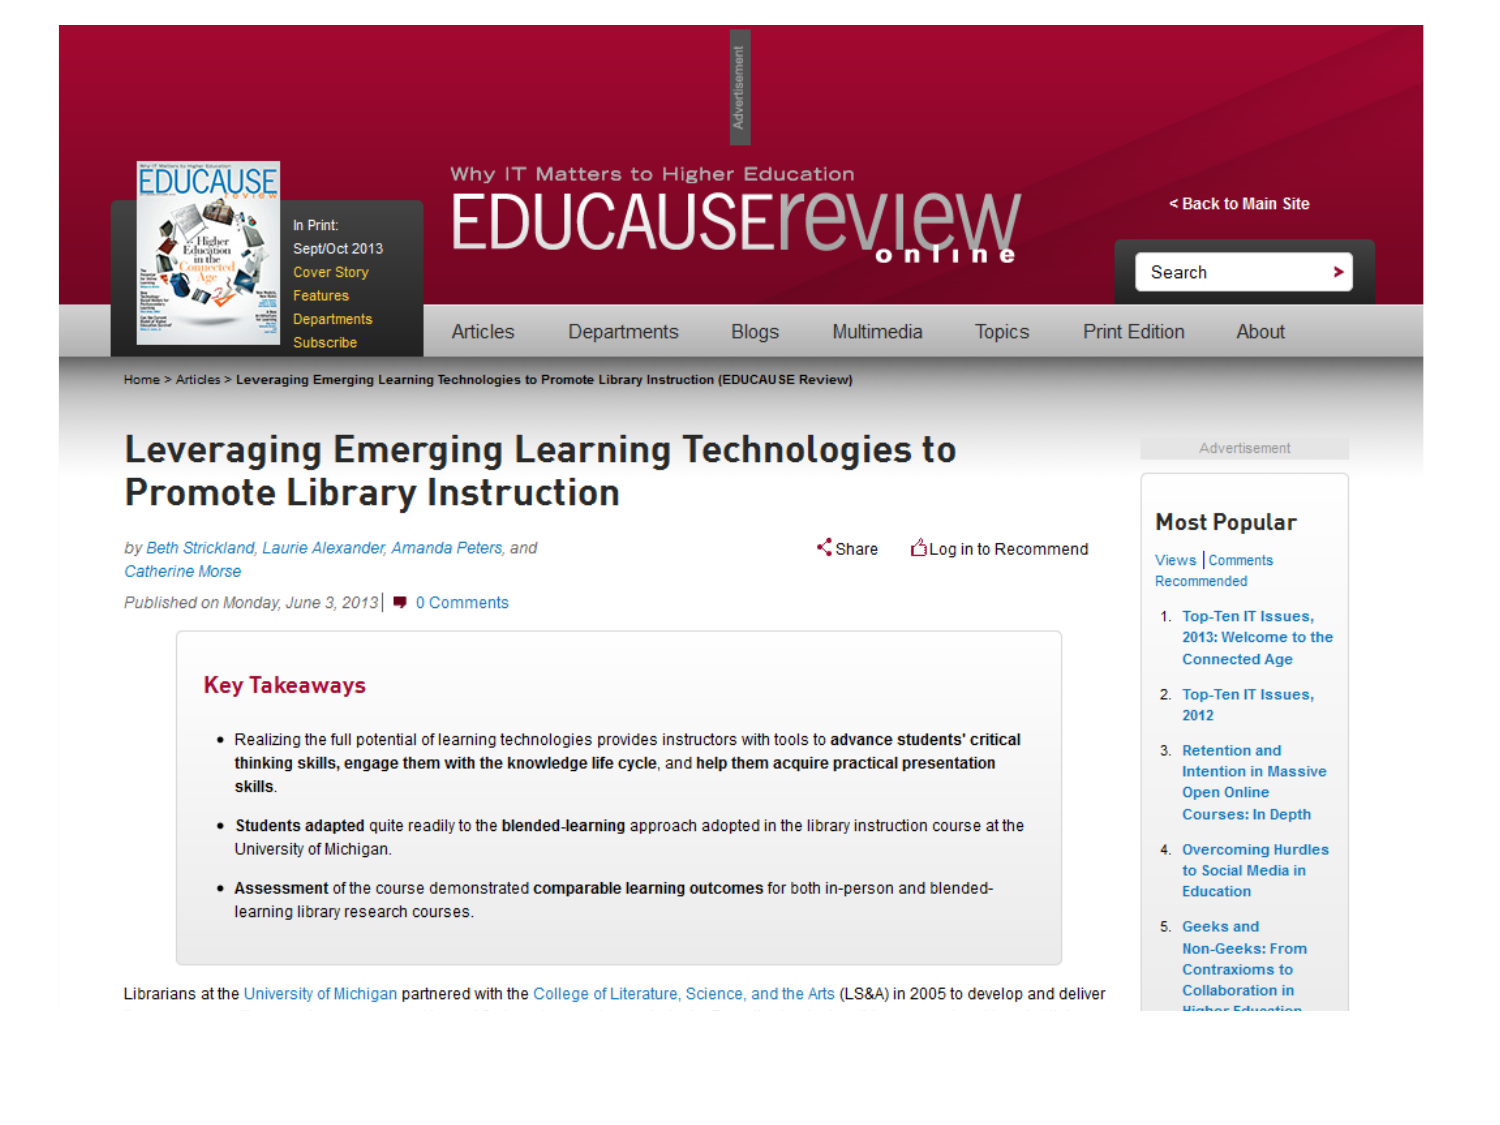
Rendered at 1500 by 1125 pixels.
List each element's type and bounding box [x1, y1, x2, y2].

picture [58, 24, 1424, 1011]
